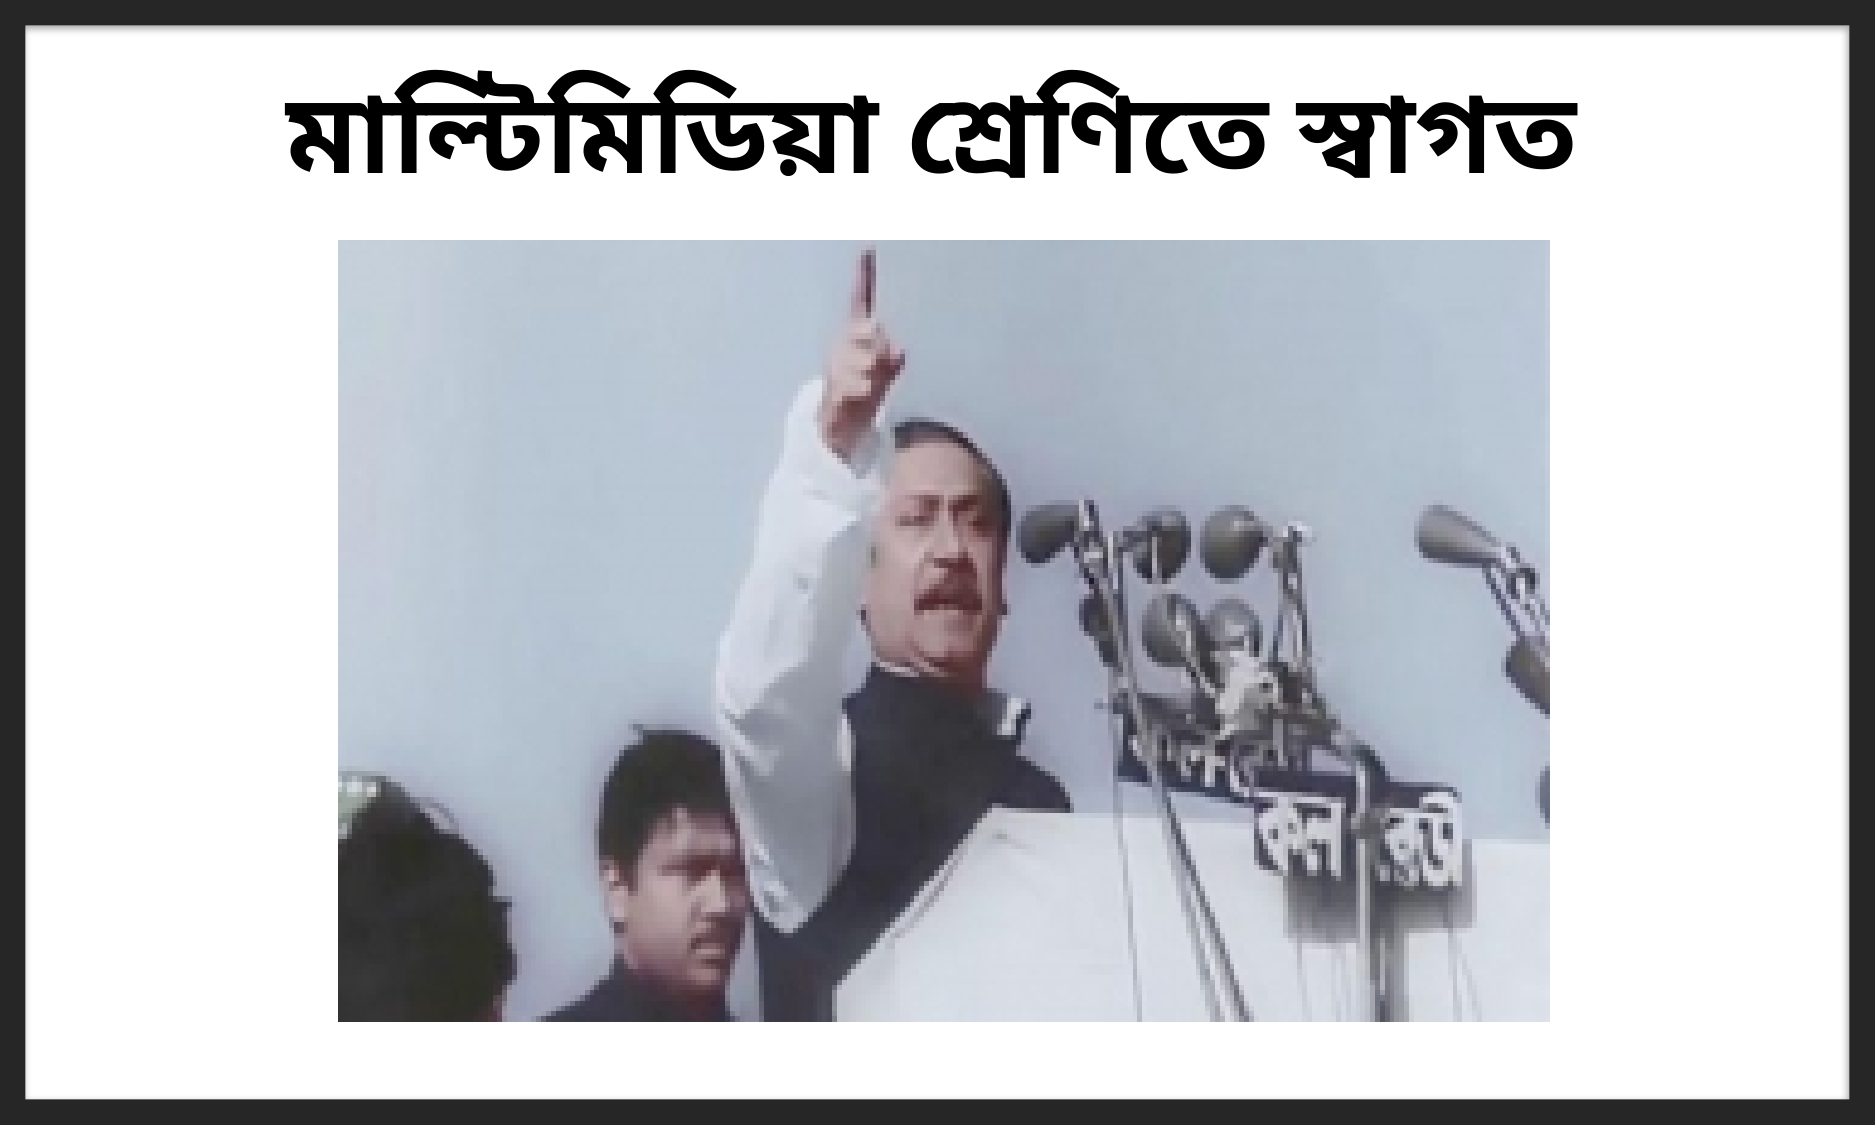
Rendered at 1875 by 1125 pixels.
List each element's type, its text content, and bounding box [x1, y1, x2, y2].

picture [338, 240, 1550, 1022]
text_box মাল্টিমিডিয়া শ্রেণিতে স্বাগত [271, 53, 1592, 204]
